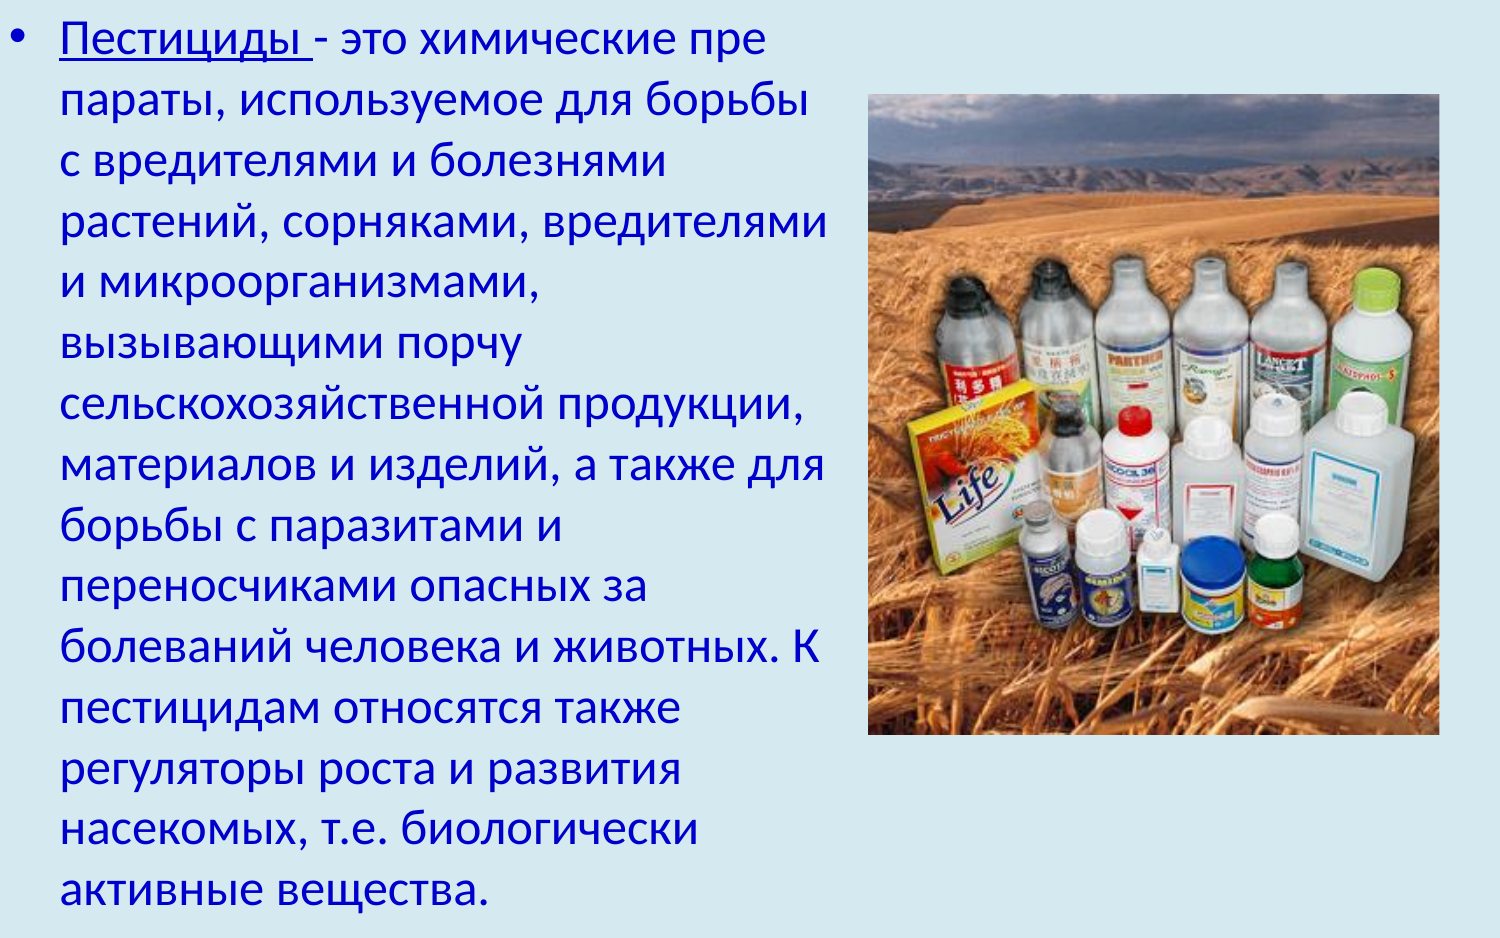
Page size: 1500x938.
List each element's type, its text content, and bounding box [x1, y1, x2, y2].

list Пестициды - это химические пре­параты, используемое для борьбы с вре­дителями и болезнями растений, сорня­ками, вредителями и микроорганизмами, вызывающими порчу сельскохозяйственной продукции, материалов и изделий, а также для борьбы с паразитами и переносчиками опасных за­болеваний человека и животных. К пести­цидам относятся также регуляторы роста и развития насекомых, т.е. биологически активные вещества. [0, 0, 845, 938]
picture [867, 94, 1440, 735]
